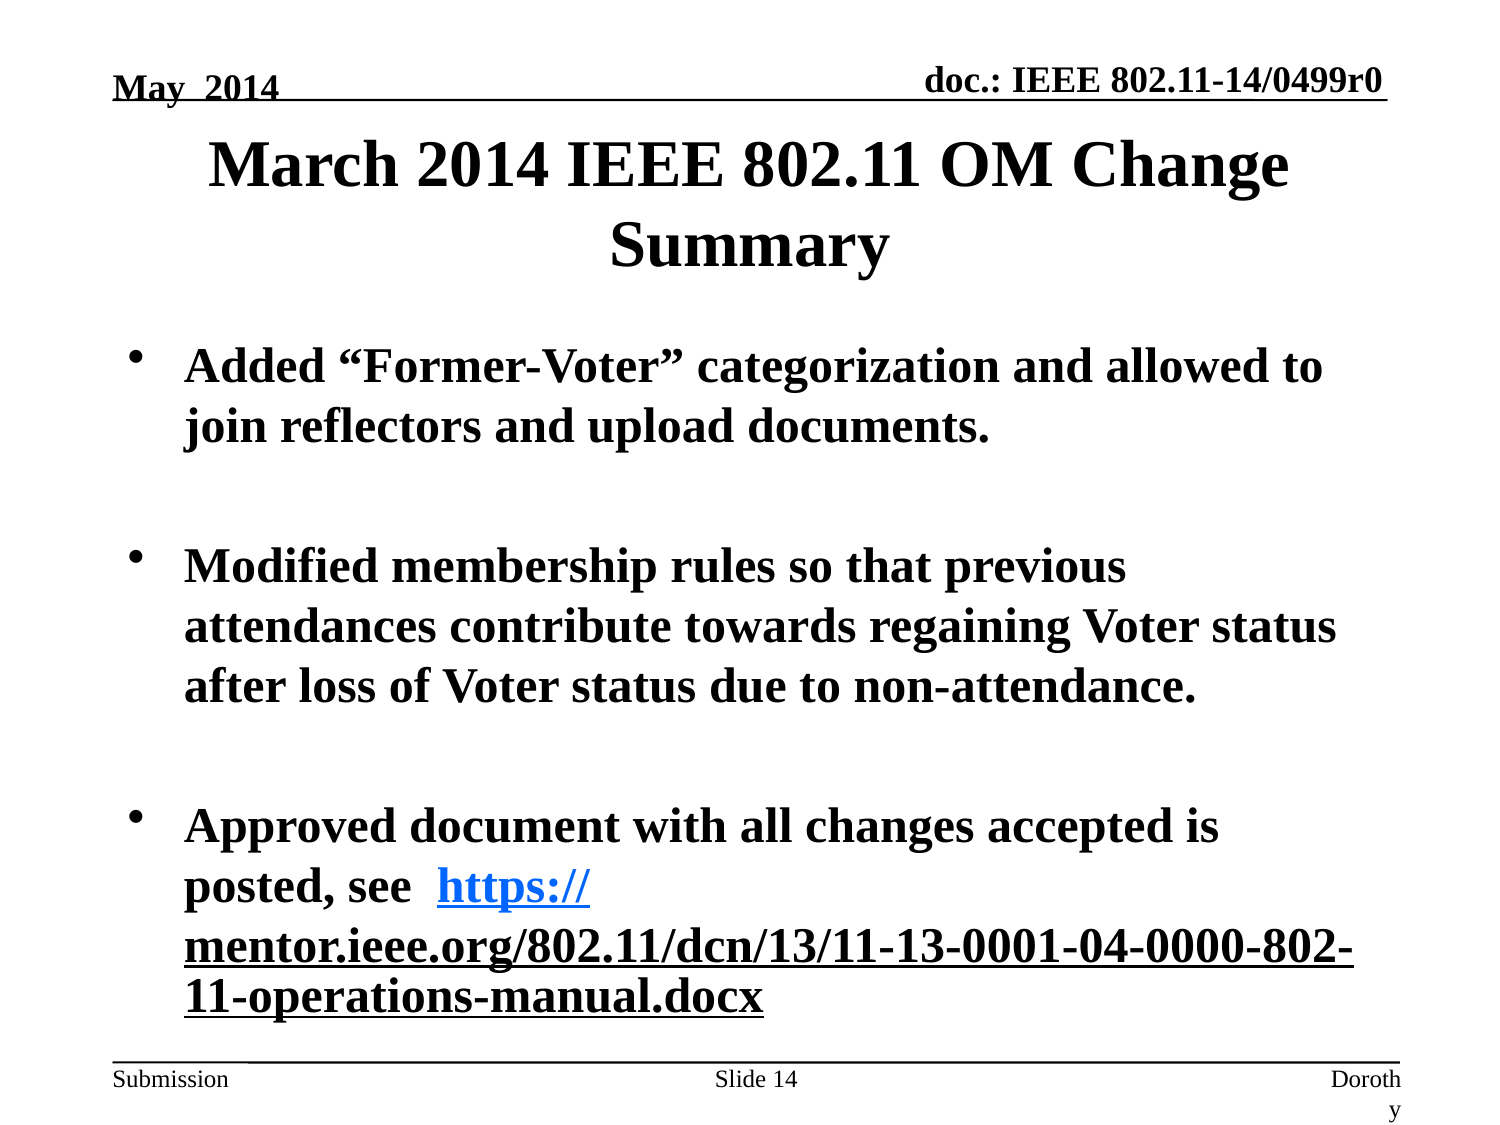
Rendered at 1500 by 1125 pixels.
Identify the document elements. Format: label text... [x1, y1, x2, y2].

slide_number Slide 14 [712, 1061, 800, 1093]
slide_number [112, 62, 361, 109]
list Added “Former-Voter” categorization and allowed to join reflectors and upload documents. Modified membership rules so that previous attendances contribute towards regaining Voter status after loss of Voter status due to non-attendance. Approved document with all changes accepted is posted, see https://mentor.ieee.org/802.11/dcn/13/11-13-0001-04-0000-802-11-operations-manual.docx [112, 324, 1388, 1001]
footer Dorothy Stanley (Aruba Networks) [1324, 1061, 1402, 1093]
title March 2014 IEEE 802.11 OM Change Summary [112, 112, 1388, 288]
